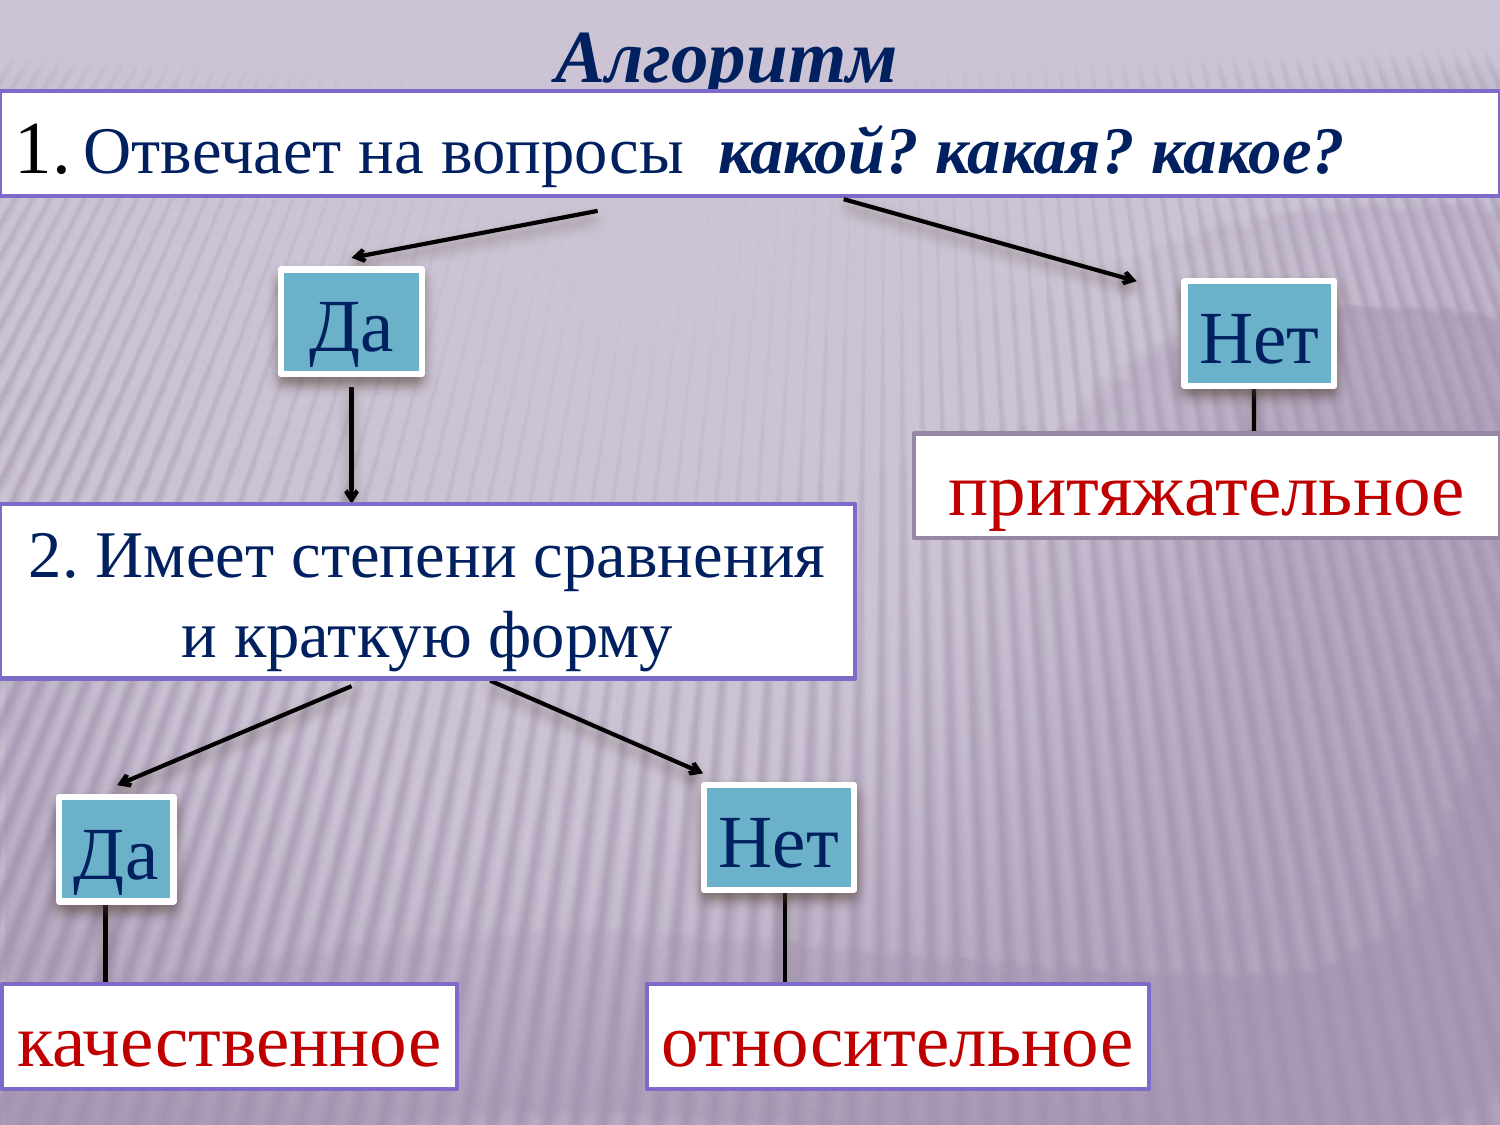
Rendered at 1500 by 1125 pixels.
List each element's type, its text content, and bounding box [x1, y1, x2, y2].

text_box Алгоритм [304, 0, 1149, 89]
text_box 1. Отвечает на вопросы какой? какая? какое? [0, 89, 1500, 198]
text_box Да [278, 266, 425, 377]
text_box 2. Имеет степени сравнения и краткую форму [0, 502, 857, 681]
text_box Нет [1181, 278, 1337, 389]
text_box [843, 198, 1138, 282]
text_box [489, 680, 704, 774]
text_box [116, 685, 352, 786]
text_box притяжательное [912, 431, 1500, 540]
text_box качественное [0, 982, 459, 1091]
text_box Да [56, 794, 177, 905]
text_box относительное [645, 982, 1151, 1091]
text_box Нет [701, 782, 857, 893]
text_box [351, 210, 598, 259]
